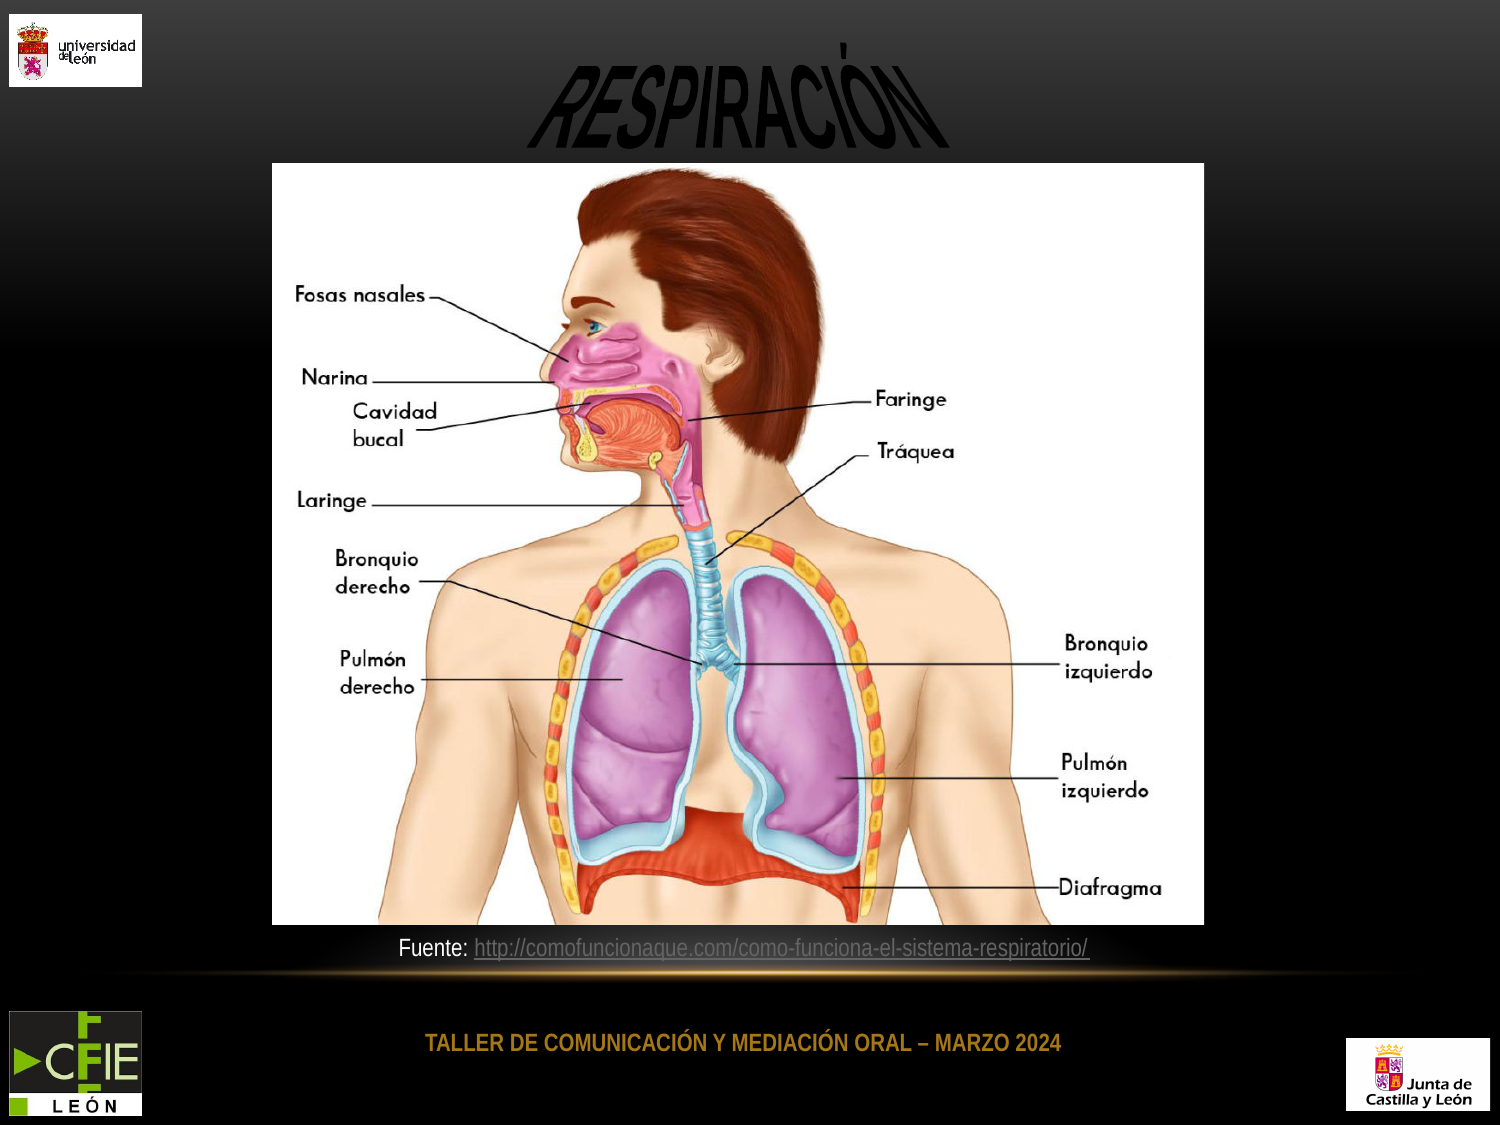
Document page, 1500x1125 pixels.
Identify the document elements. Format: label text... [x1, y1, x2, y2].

text_box TALLER DE COMUNICACIÓN Y MEDIACIÓN ORAL – MARZO 2024 [147, 1018, 1388, 1064]
text_box Fuente: http://comofuncionaque.com/como-funciona-el-sistema-respiratorio/ [383, 924, 1247, 970]
picture [0, 0, 1500, 1125]
